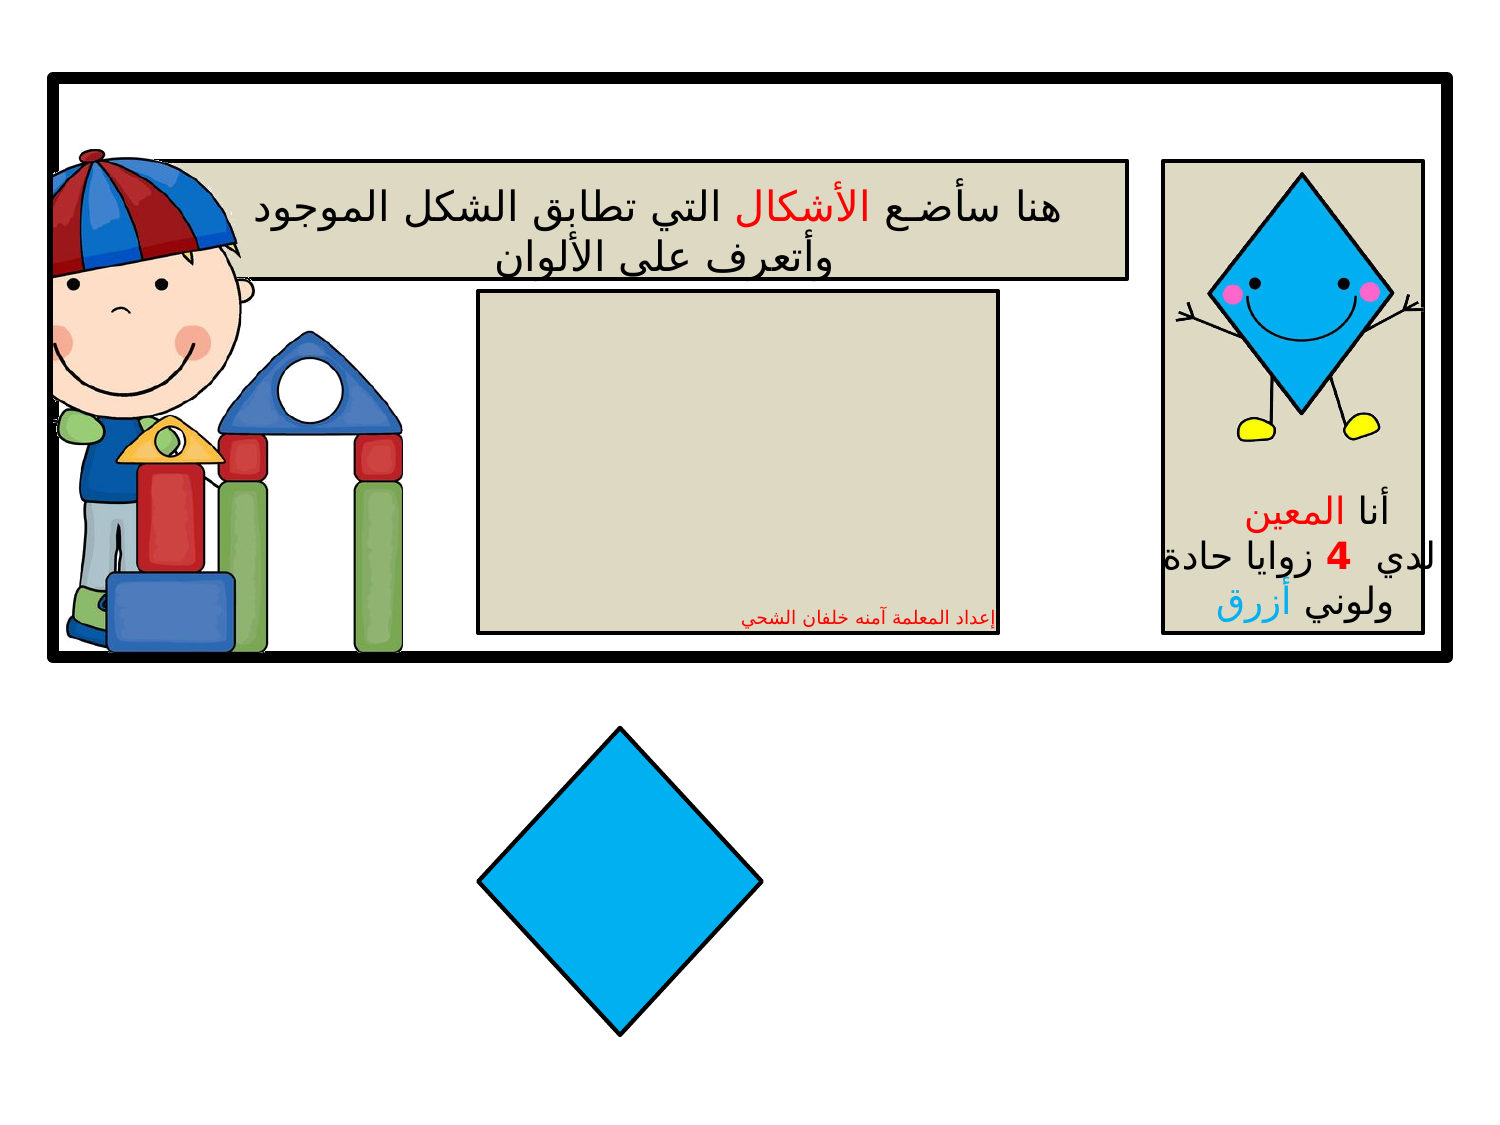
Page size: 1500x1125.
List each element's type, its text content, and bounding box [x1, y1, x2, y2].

text_box أنا المعين لدي 4 زوايا حادة ولوني أزرق [1098, 479, 1500, 630]
text_box [51, 76, 1449, 659]
text_box [1161, 159, 1425, 479]
text_box [476, 289, 1000, 635]
picture [52, 148, 404, 654]
text_box [1161, 630, 1425, 635]
text_box [476, 725, 764, 1038]
picture [1174, 172, 1424, 442]
text_box [407, 159, 1129, 172]
text_box إعداد المعلمة آمنه خلفان الشحي [596, 597, 1140, 636]
text_box هنا سأضـع الأشكال التي تطابق الشكل الموجود وأتعرف على الألوان [407, 172, 1157, 288]
